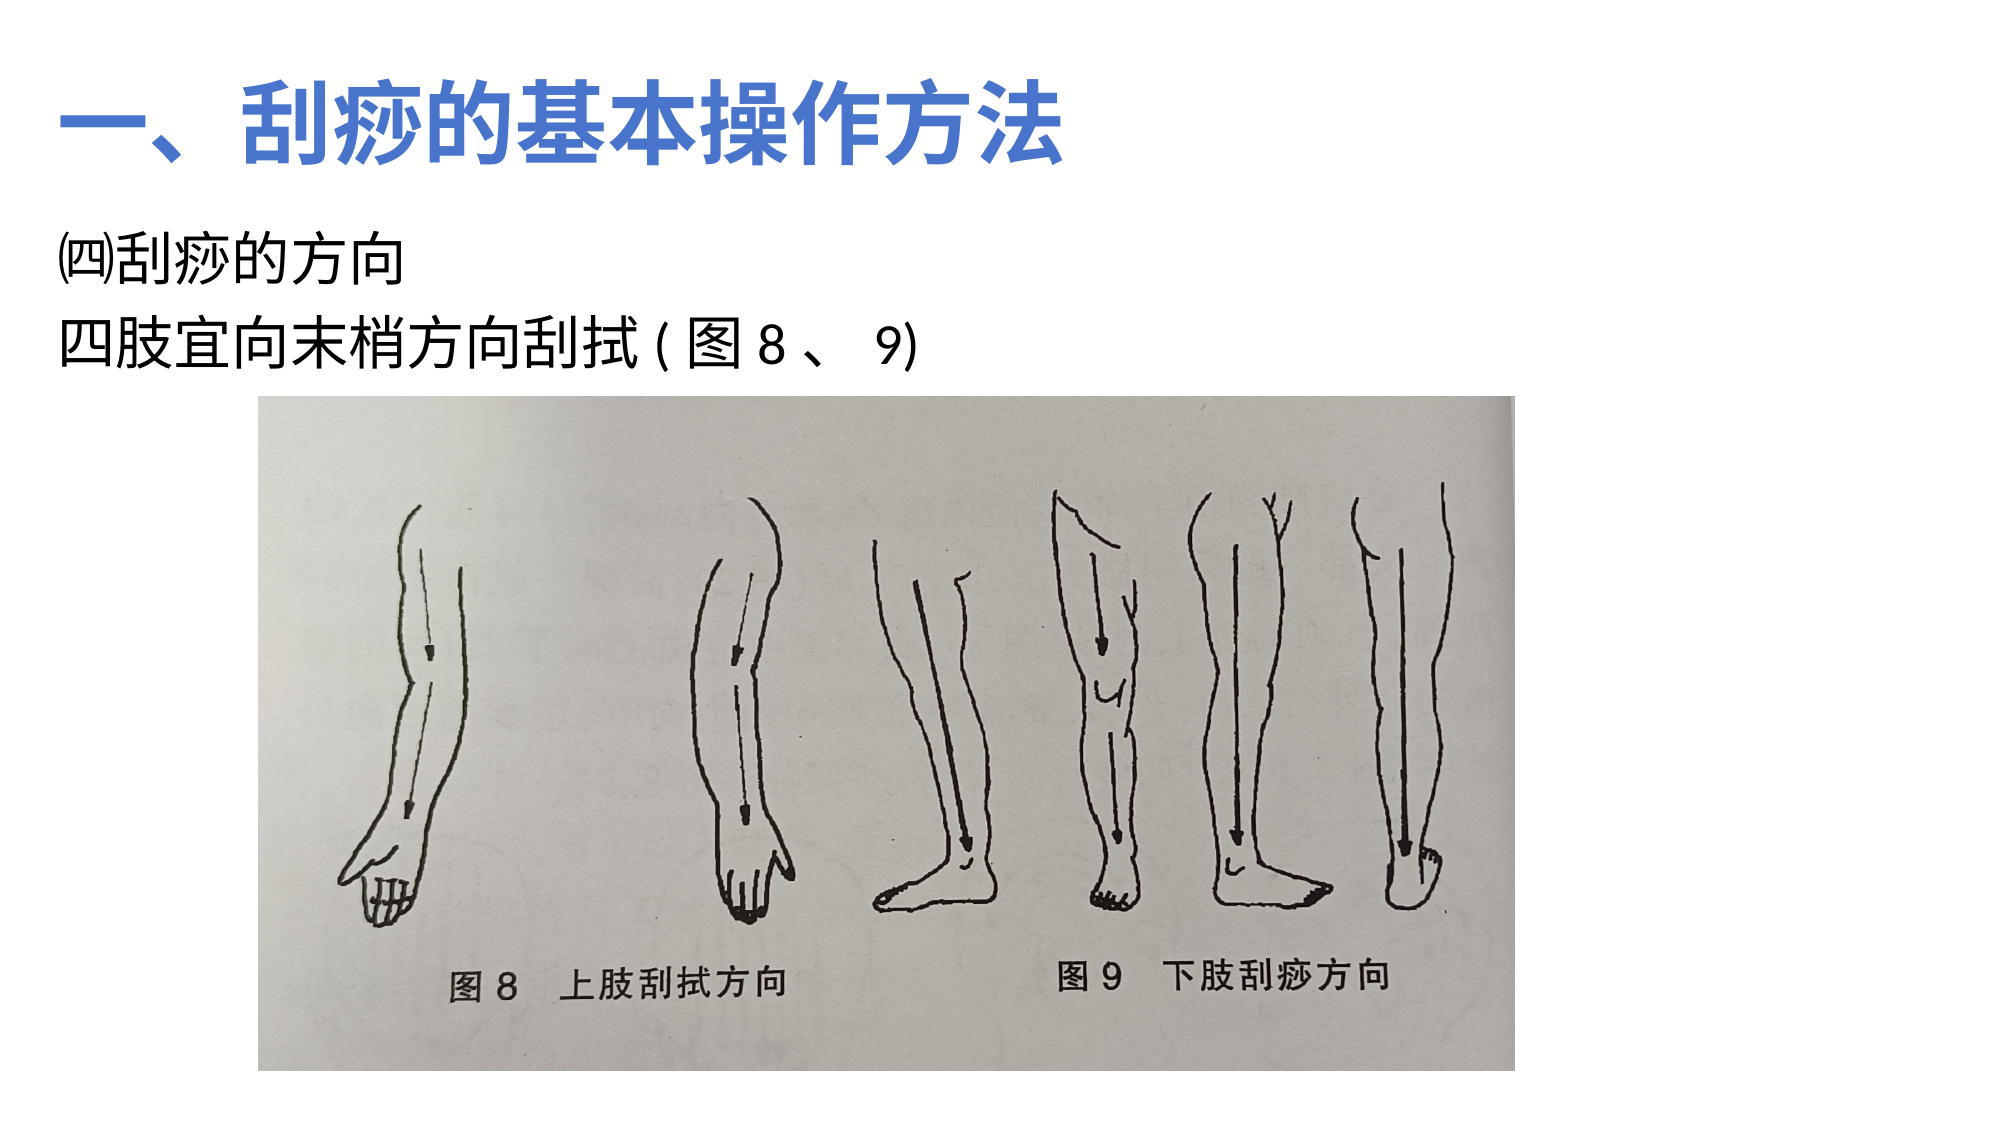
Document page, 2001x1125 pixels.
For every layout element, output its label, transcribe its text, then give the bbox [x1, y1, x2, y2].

list ㈣刮痧的方向 四肢宜向末梢方向刮拭(图8、9) [42, 222, 1875, 397]
title 一、刮痧的基本操作方法 [42, 19, 1272, 222]
picture [257, 395, 1516, 1072]
